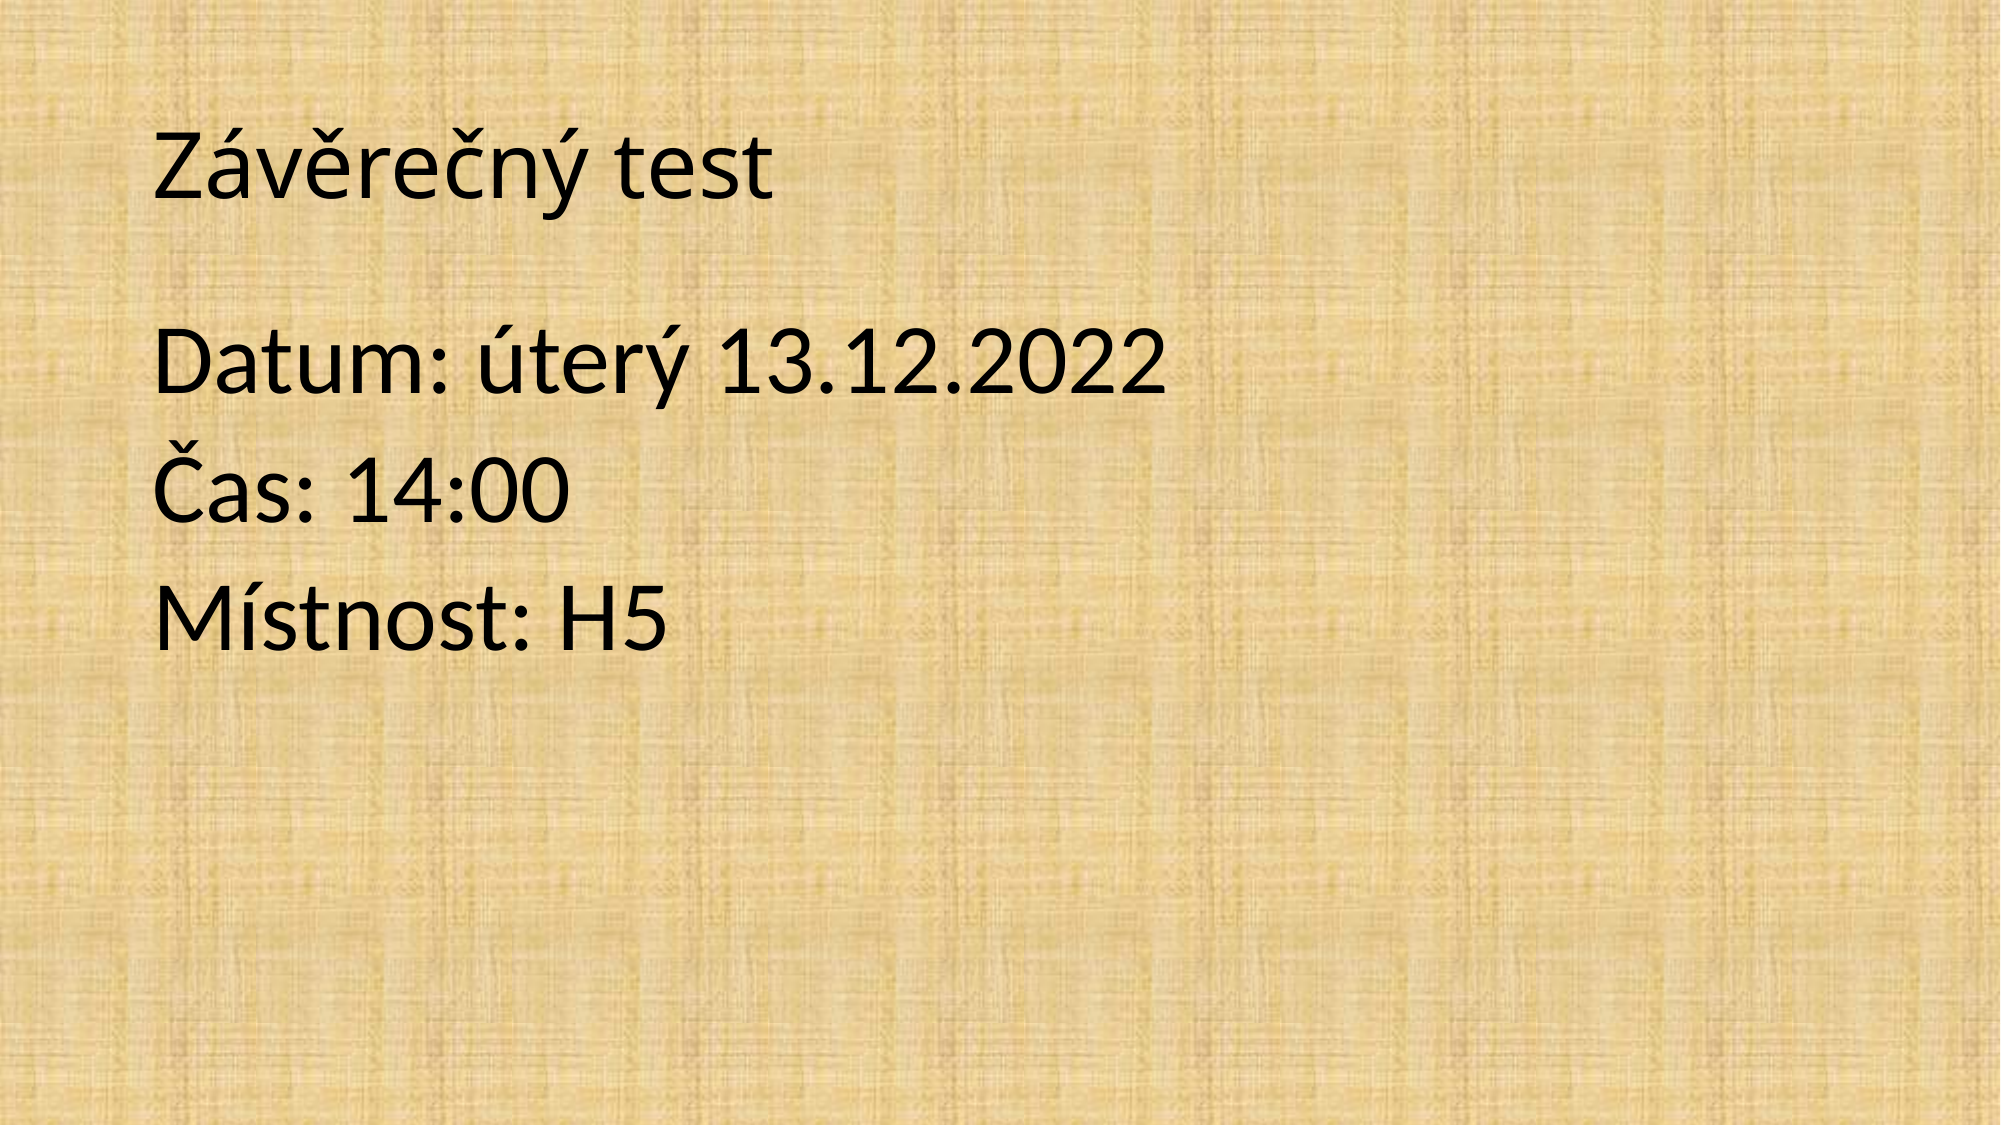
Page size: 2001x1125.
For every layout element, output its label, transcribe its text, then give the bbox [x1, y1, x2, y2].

title Závěrečný test [137, 59, 1863, 278]
picture [0, 0, 2001, 1125]
list Datum: úterý 13.12.2022 Čas: 14:00 Místnost: H5 [137, 299, 1863, 1014]
